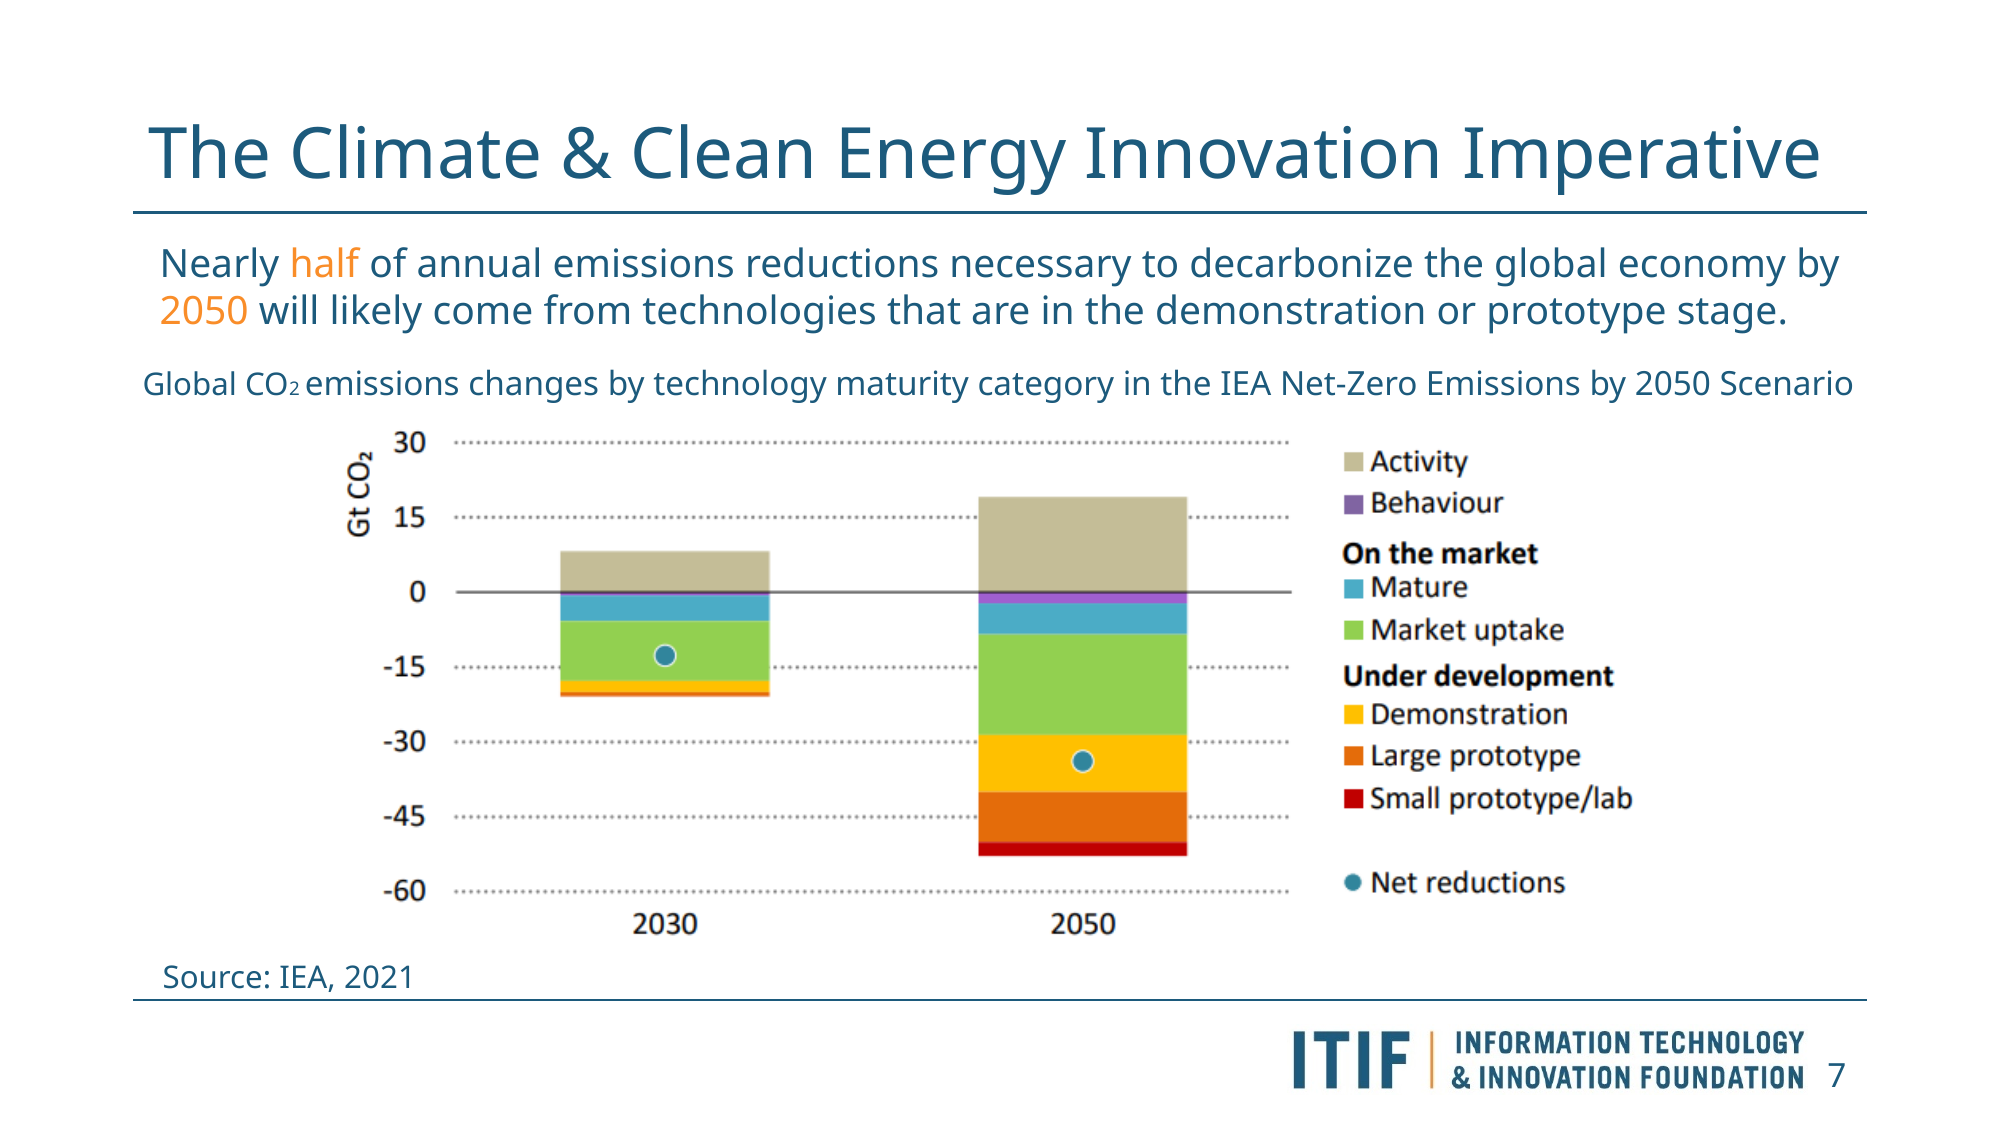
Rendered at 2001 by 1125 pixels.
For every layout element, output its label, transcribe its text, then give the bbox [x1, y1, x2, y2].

list Nearly half of annual emissions reductions necessary to decarbonize the global economy by 2050 will likely come from technologies that are in the demonstration or prototype stage. [133, 231, 1866, 352]
text_box Global CO2 emissions changes by technology maturity category in the IEA Net-Zero Emissions by 2050 Scenario [127, 354, 1872, 409]
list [335, 407, 1664, 951]
picture [1287, 1024, 1808, 1095]
text_box Source: IEA, 2021 [147, 949, 432, 1003]
title The Climate & Clean Energy Innovation Imperative [133, 50, 1867, 200]
slide_number 7 [1812, 1046, 1888, 1094]
